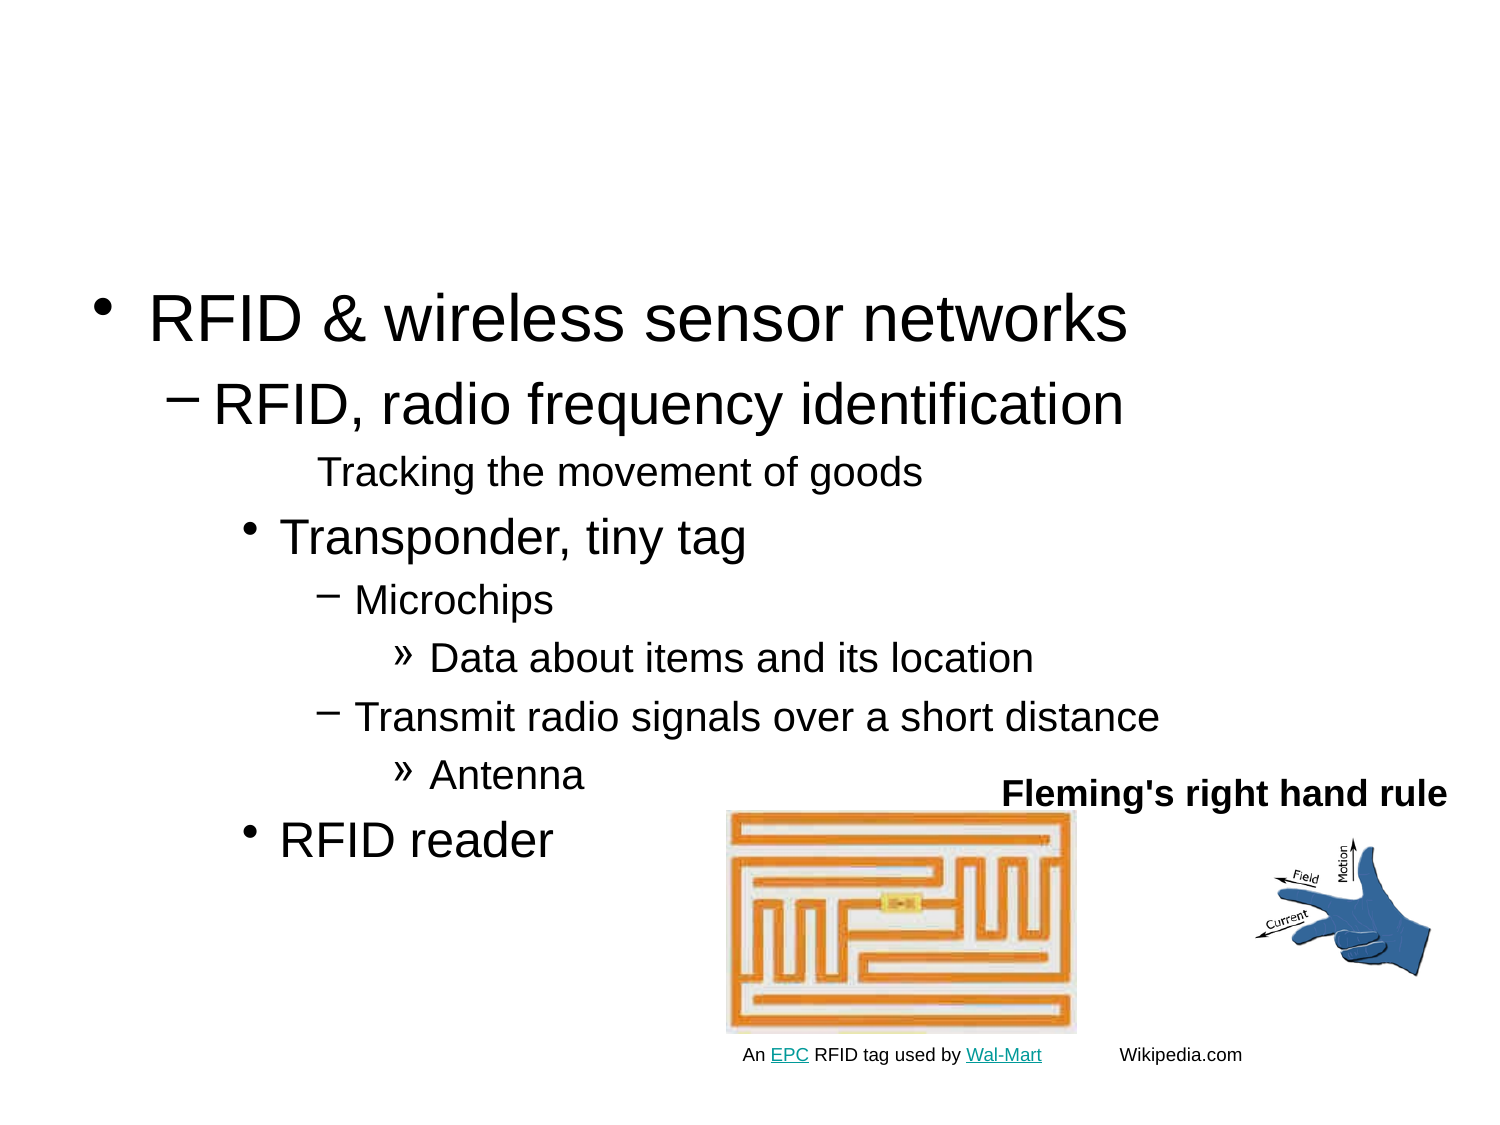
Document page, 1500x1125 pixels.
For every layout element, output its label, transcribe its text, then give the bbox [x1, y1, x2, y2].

text_box Fleming's right hand rule [986, 761, 1464, 822]
text_box An EPC RFID tag used by Wal-Mart [727, 1043, 1063, 1073]
picture [1230, 831, 1439, 984]
picture [726, 810, 1077, 1035]
list RFID & wireless sensor networks RFID, radio frequency identification Tracking the movement of goods Transponder, tiny tag Microchips Data about items and its location Transmit radio signals over a short distance Antenna RFID reader [76, 267, 1427, 1010]
text_box Wikipedia.com [1104, 1034, 1258, 1073]
